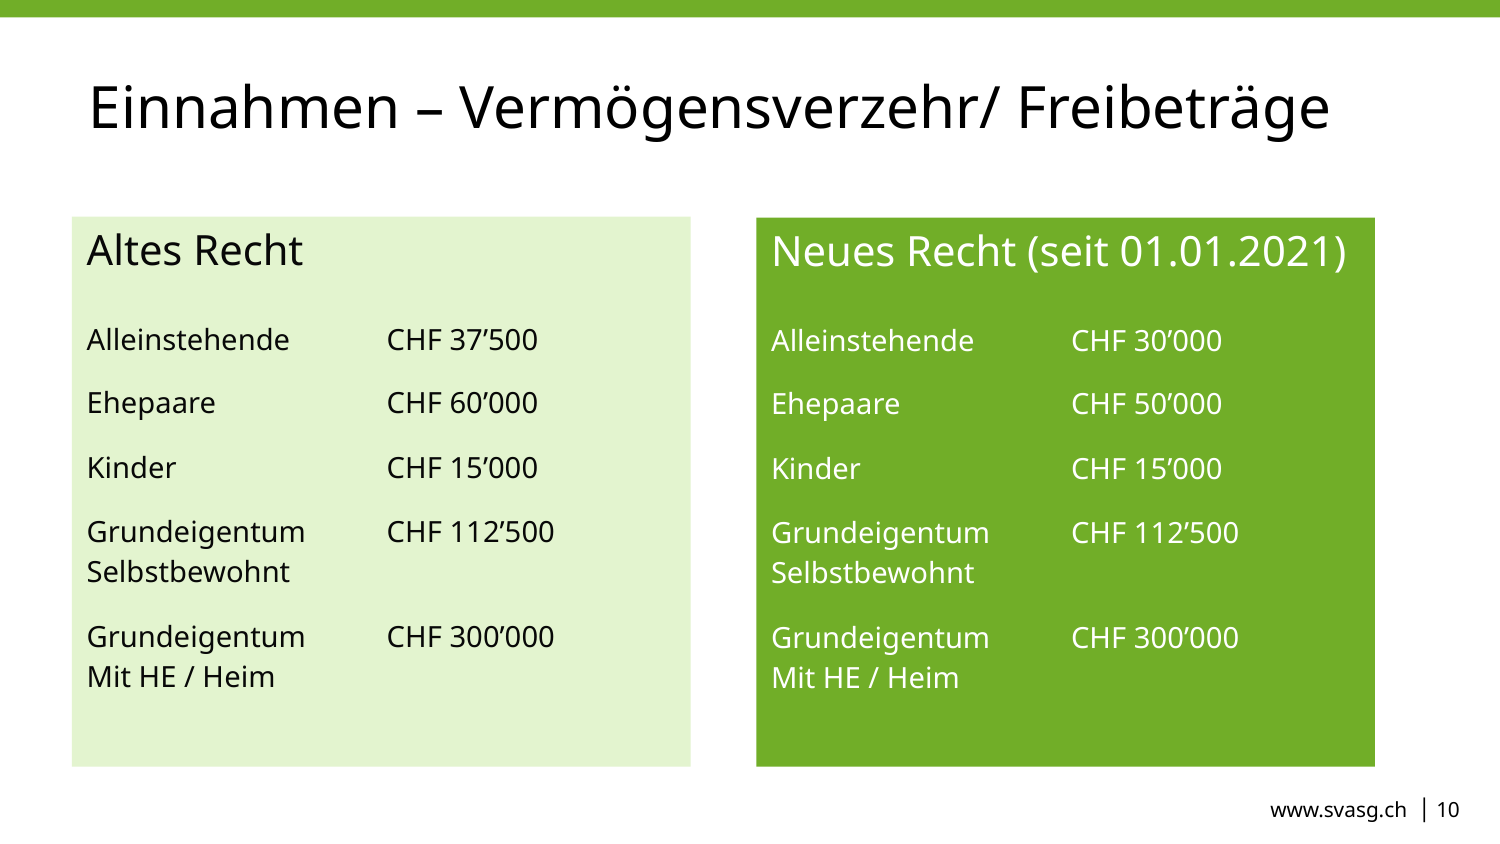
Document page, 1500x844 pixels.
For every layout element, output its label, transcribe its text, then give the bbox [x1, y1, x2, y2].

list Neues Recht (seit 01.01.2021) Alleinstehende CHF 30’000 Ehepaare CHF 50’000 Kinder CHF 15’000 Grundeigentum CHF 112’500 Selbstbewohnt Grundeigentum CHF 300’000 Mit HE / Heim [756, 217, 1375, 767]
list Altes Recht Alleinstehende CHF 37’500 Ehepaare CHF 60’000 Kinder CHF 15’000 Grundeigentum CHF 112’500 Selbstbewohnt Grundeigentum CHF 300’000 Mit HE / Heim [71, 216, 691, 767]
title Einnahmen – Vermögensverzehr/ Freibeträge [73, 34, 1376, 176]
